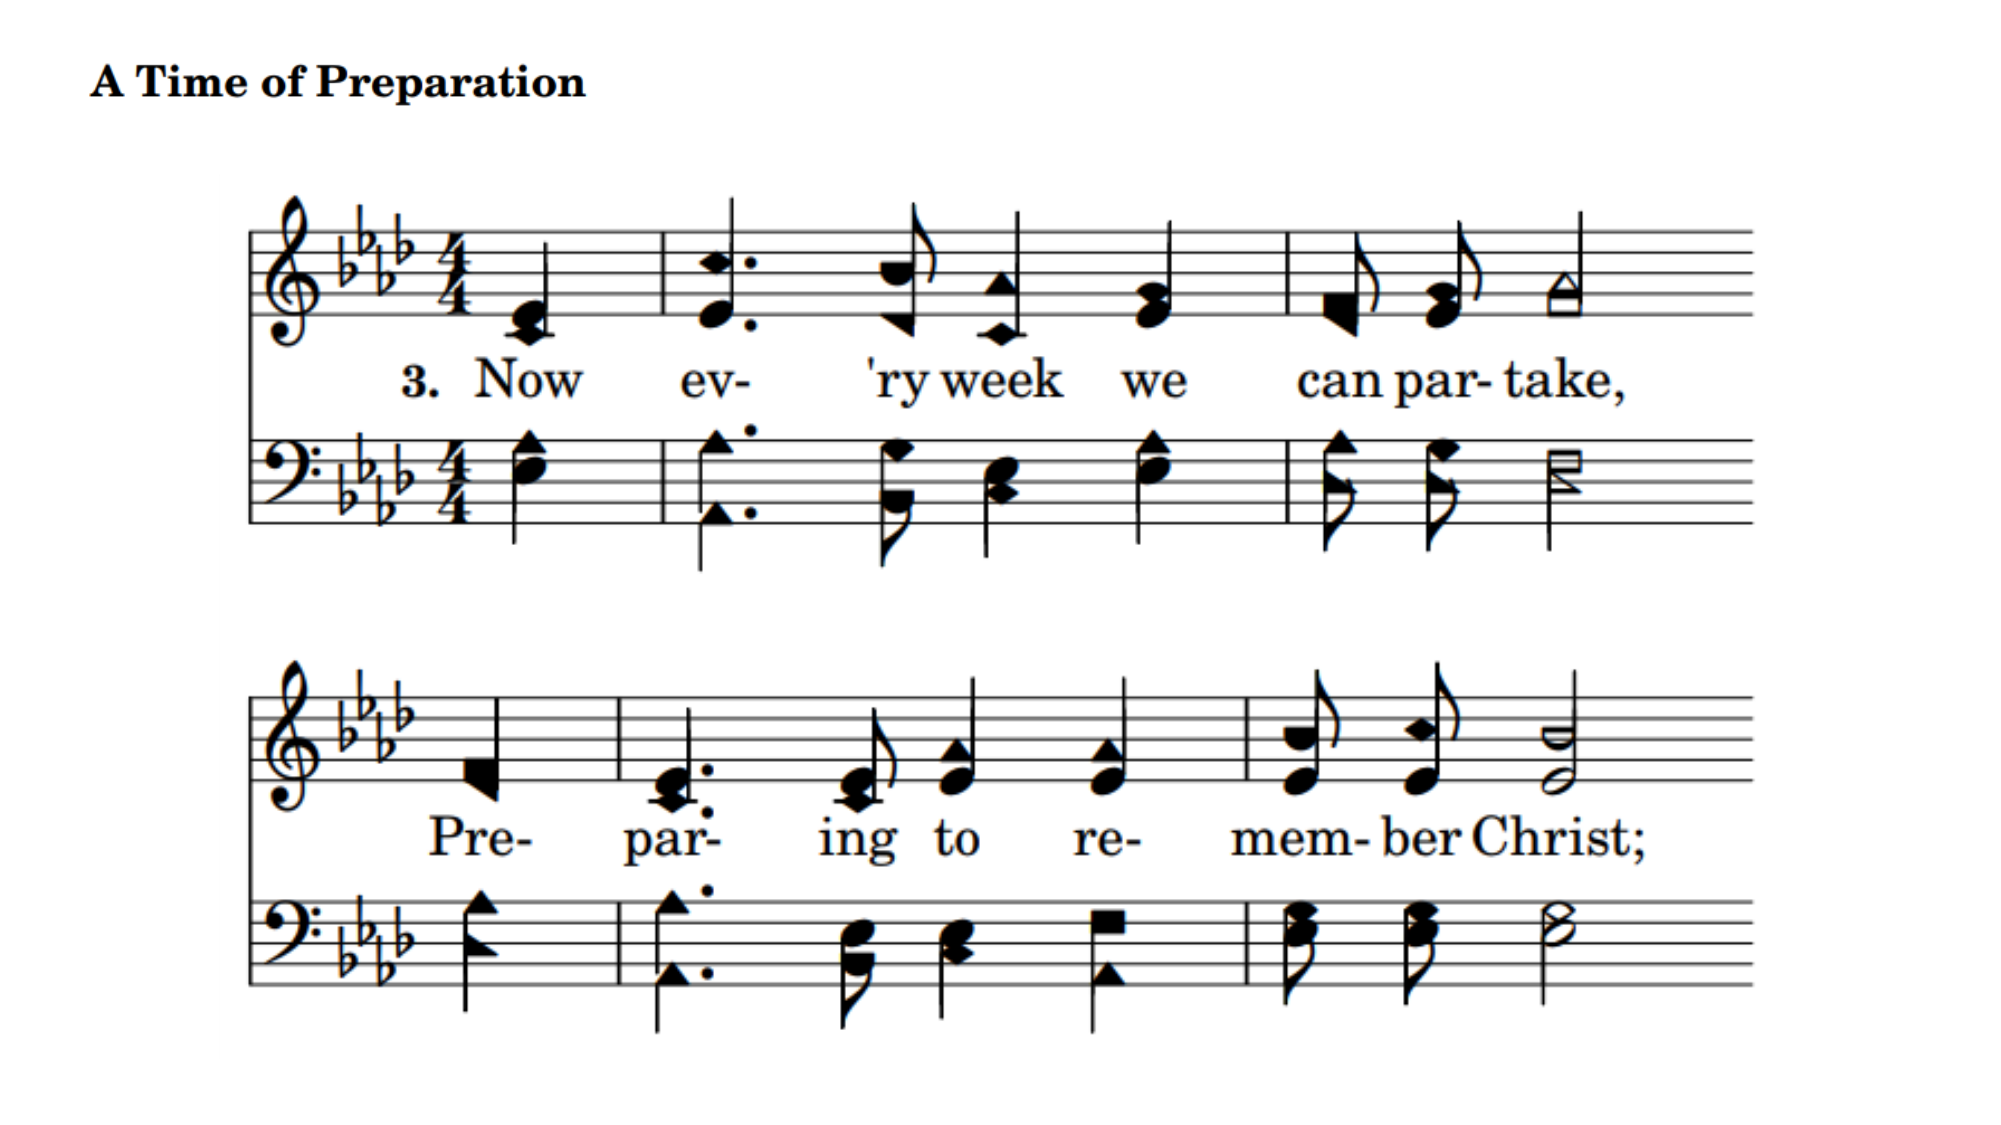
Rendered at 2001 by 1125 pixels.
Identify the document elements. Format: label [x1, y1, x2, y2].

picture [218, 174, 1782, 1060]
picture [65, 37, 614, 113]
